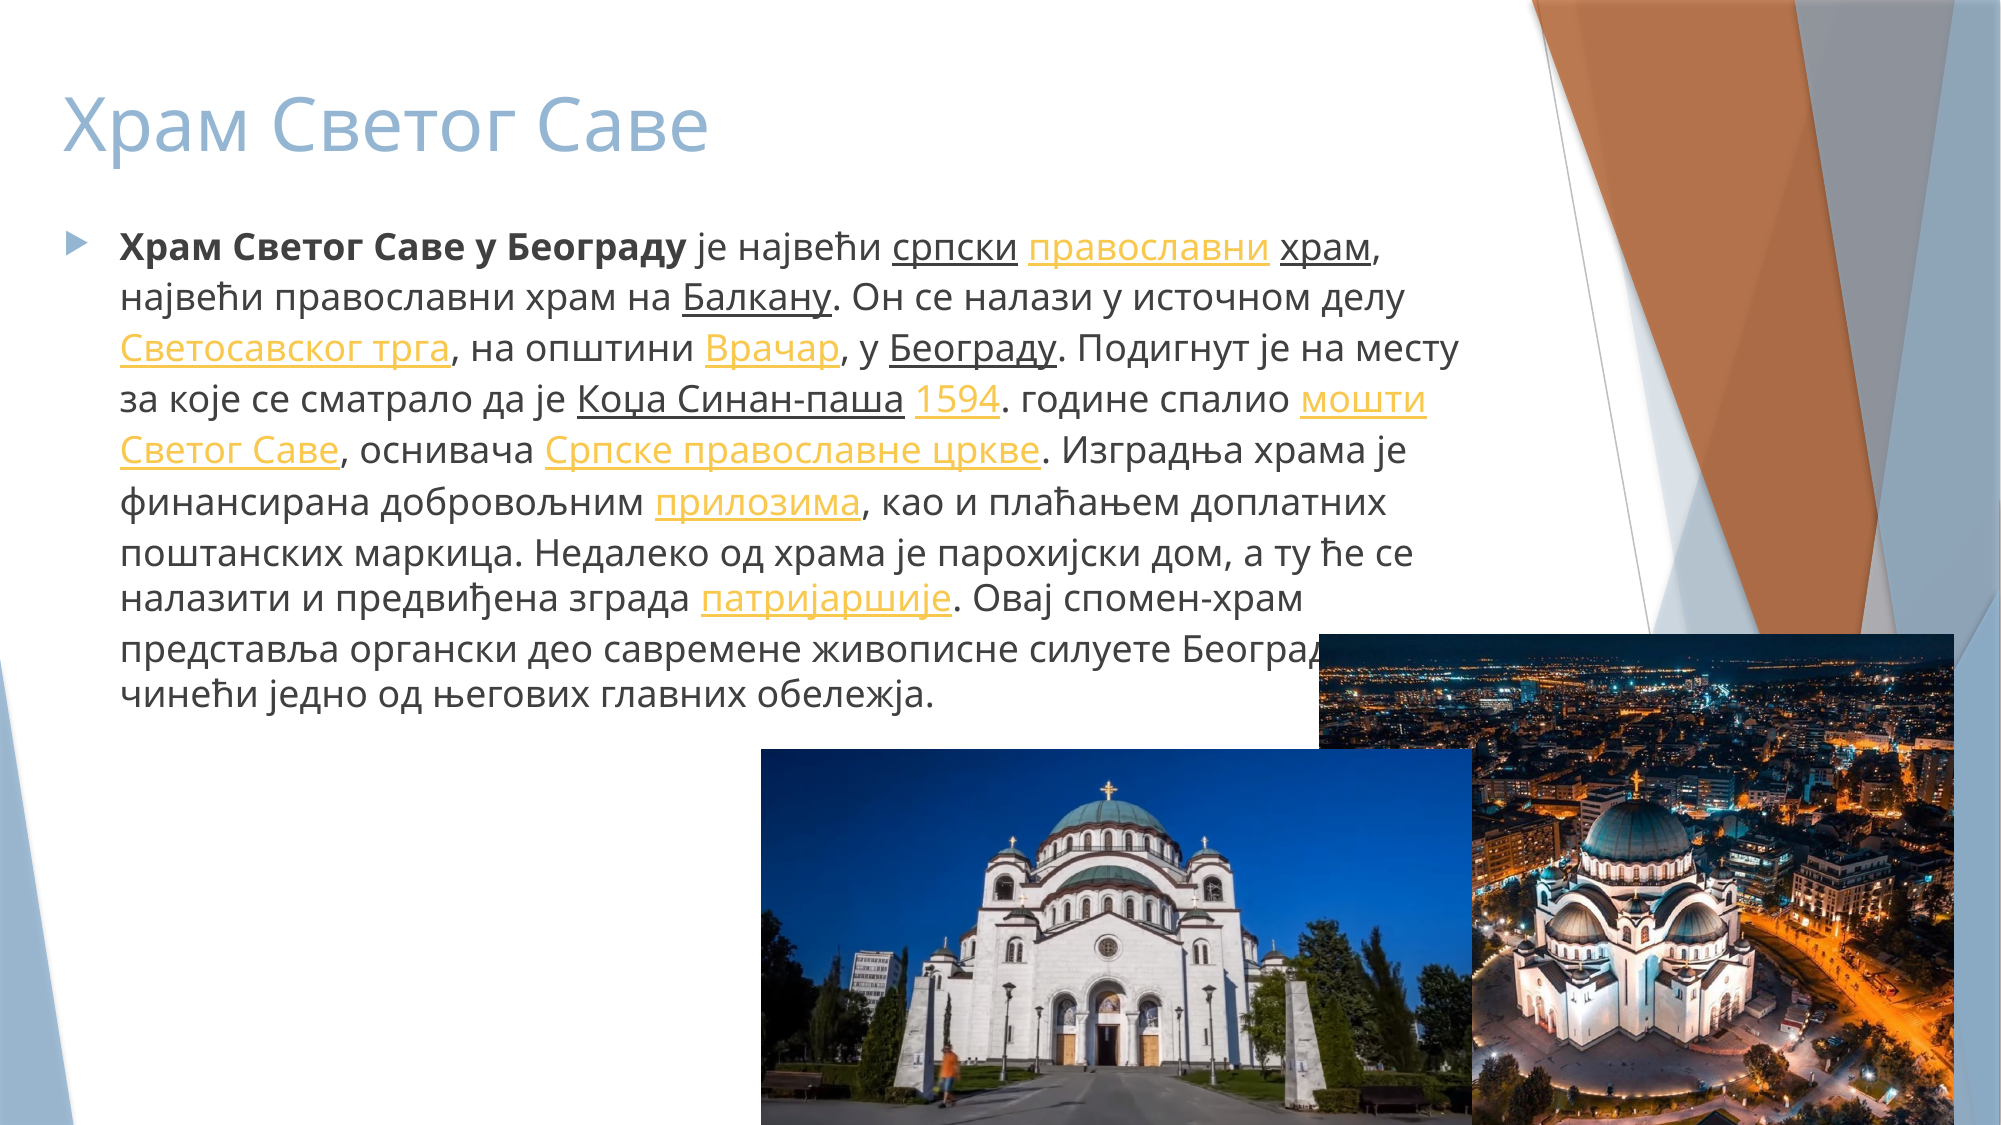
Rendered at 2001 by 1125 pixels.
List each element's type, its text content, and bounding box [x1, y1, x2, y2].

title Храм Светог Саве [48, 69, 1522, 202]
list Храм Светог Саве у Београду је највећи српски православни храм, највећи православни храм на Балкану. Он се налази у источном делу Светосавског трга, на општини Врачар, у Београду. Подигнут је на месту за које се сматрало да је Коџа Синан-паша 1594. године спалио мошти Светог Саве, оснивача Српске православне цркве. Изградња храма је финансирана добровољним прилозима, као и плаћањем доплатних поштанских маркица. Недалеко од храма је парохијски дом, а ту ће се налазити и предвиђена зграда патријаршије. Овај спомен-храм представља органски део савремене живописне силуете Београда, чинећи једно од његових главних обележја. [48, 214, 1522, 992]
picture [761, 634, 1954, 1125]
